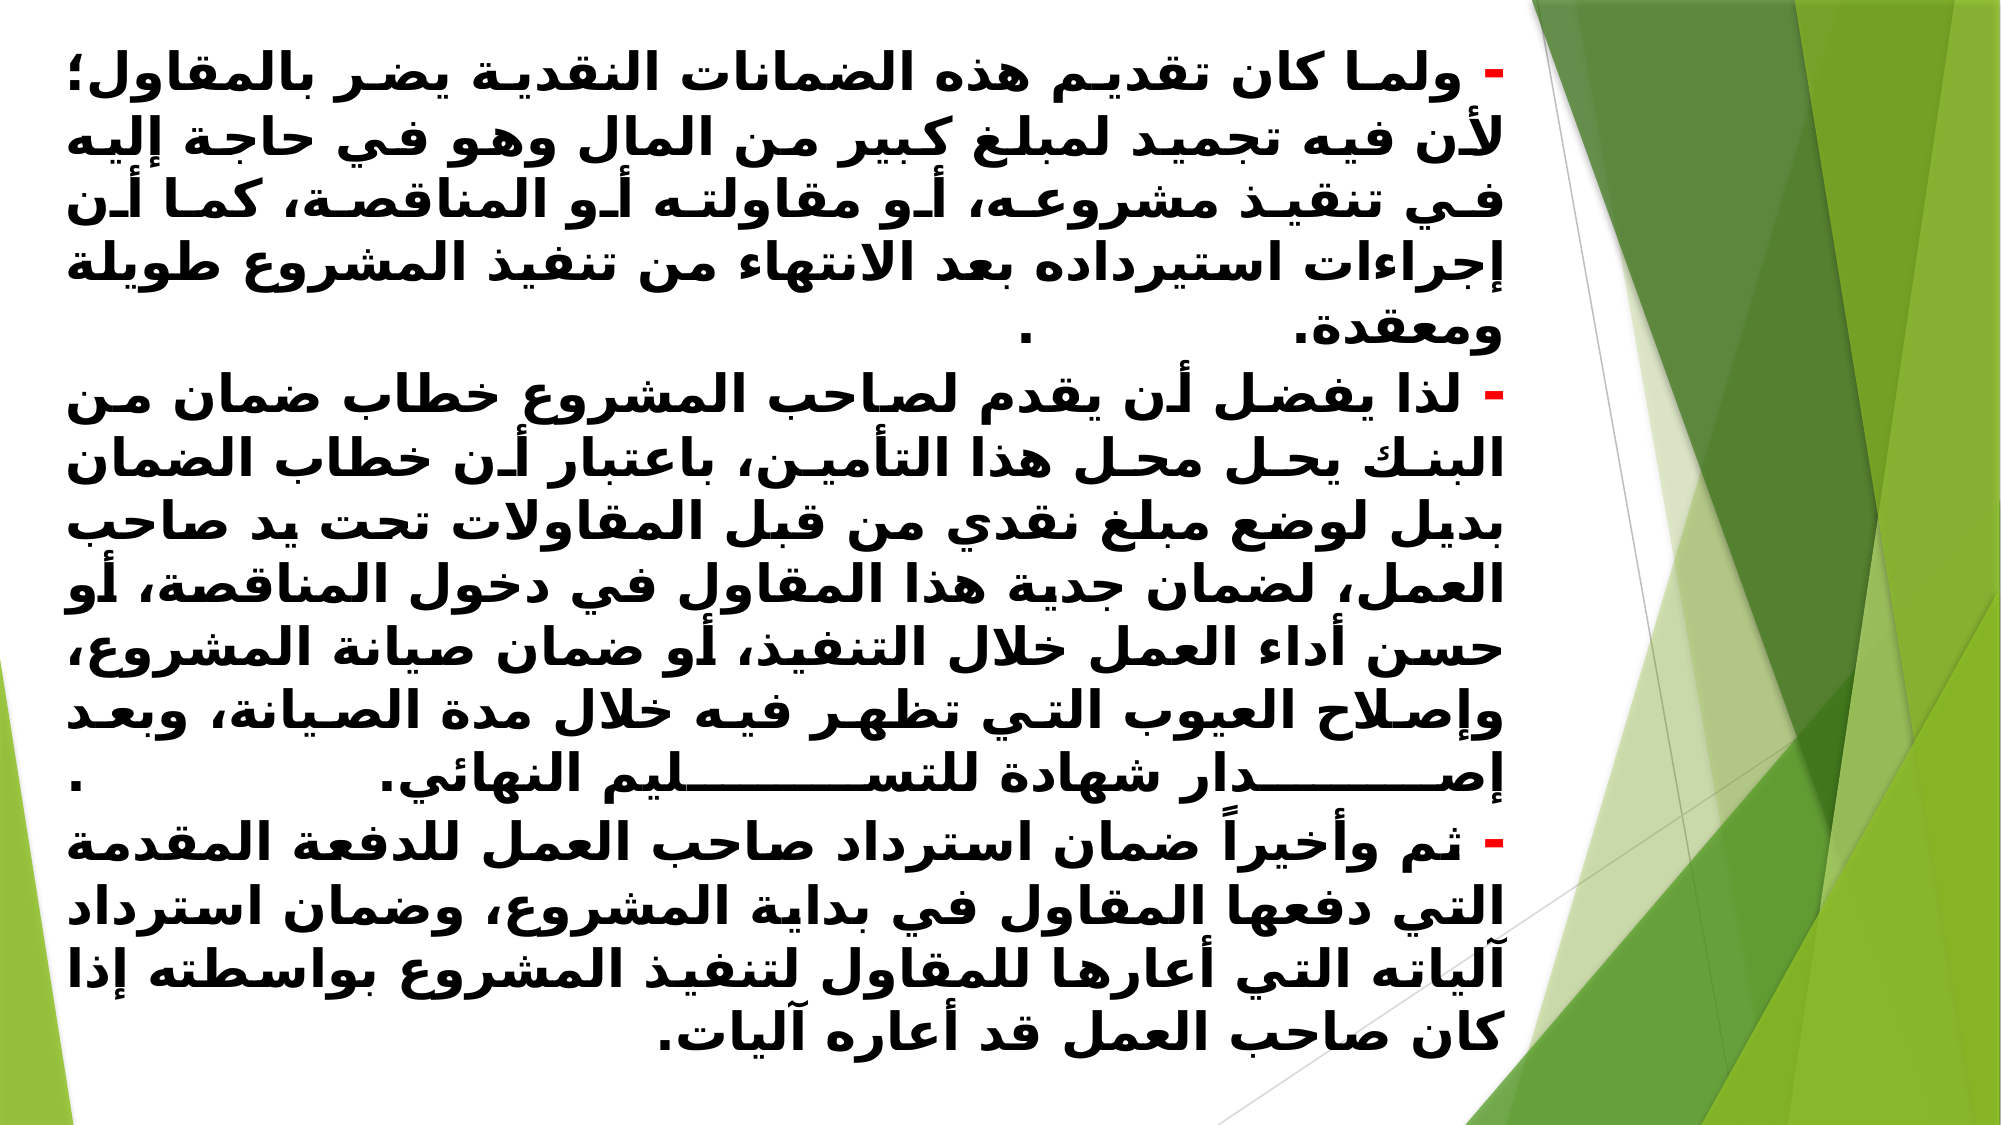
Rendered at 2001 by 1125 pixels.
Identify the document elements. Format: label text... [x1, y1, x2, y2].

title - ولما كان تقديم هذه الضمانات النقدية يضر بالمقاول؛ لأن فيه تجميد لمبلغ كبير من المال وهو في حاجة إليه في تنقيذ مشروعه، أو مقاولته أو المناقصة، كما أن إجراءات استيرداده بعد الانتهاء من تنفيذ المشروع طويلة ومعقدة. . - لذا يفضل أن يقدم لصاحب المشروع خطاب ضمان من البنك يحل محل هذا التأمين، باعتبار أن خطاب الضمان بديل لوضع مبلغ نقدي من قبل المقاولات تحت يد صاحب العمل، لضمان جدية هذا المقاول في دخول المناقصة، أو حسن أداء العمل خلال التنفيذ، أو ضمان صيانة المشروع، وإصلاح العيوب التي تظهر فيه خلال مدة الصيانة، وبعد إصدار شهادة للتسليم النهائي. . - ثم وأخيراً ضمان استرداد صاحب العمل للدفعة المقدمة التي دفعها المقاول في بداية المشروع، وضمان استرداد آلياته التي أعارها للمقاول لتنفيذ المشروع بواسطته إذا كان صاحب العمل قد أعاره آليات. [50, 24, 1522, 1077]
